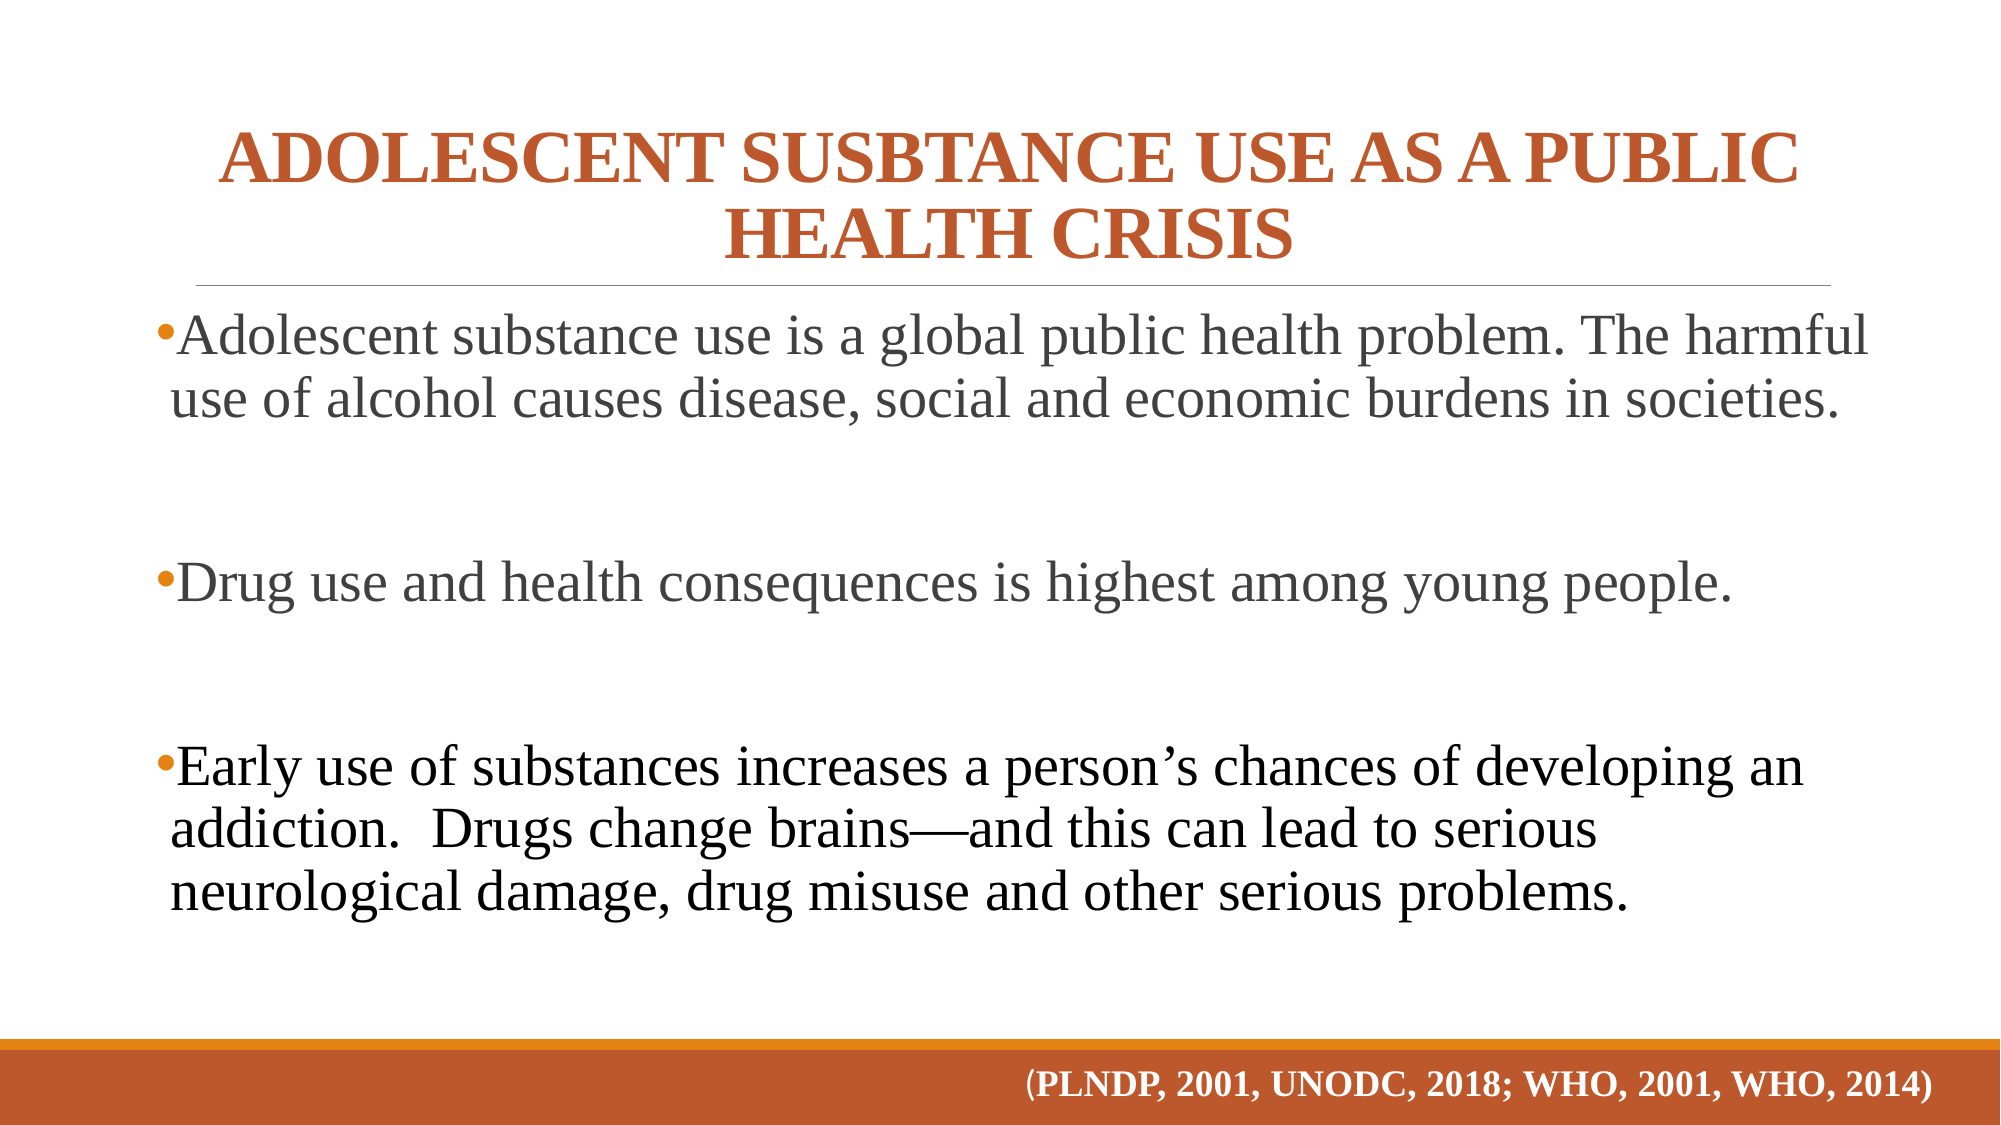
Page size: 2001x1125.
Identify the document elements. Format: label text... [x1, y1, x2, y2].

title ADOLESCENT SUSBTANCE USE AS A PUBLIC HEALTH CRISIS [87, 0, 1932, 282]
text_box (PLNDP, 2001, UNODC, 2018; WHO, 2001, WHO, 2014) [1009, 1051, 1958, 1112]
list Adolescent substance use is a global public health problem. The harmful use of alcohol causes disease, social and economic burdens in societies. Drug use and health consequences is highest among young people. Early use of substances increases a person’s chances of developing an addiction. Drugs change brains—and this can lead to serious neurological damage, drug misuse and other serious problems. [155, 296, 1876, 1052]
